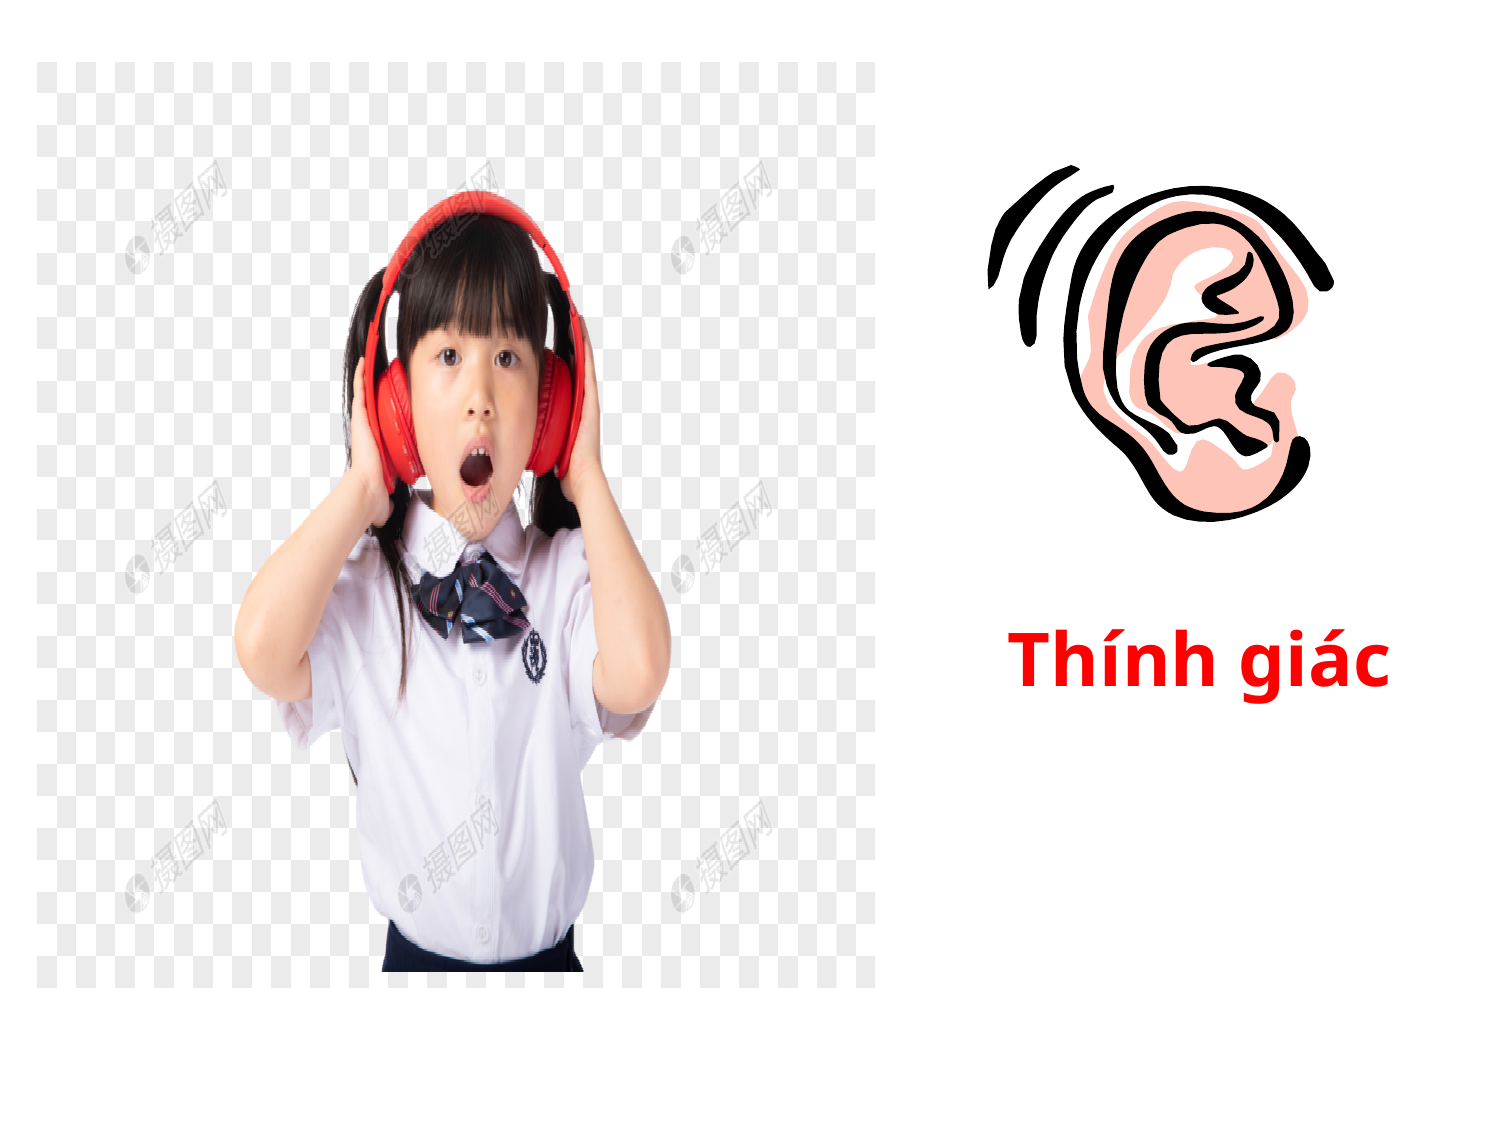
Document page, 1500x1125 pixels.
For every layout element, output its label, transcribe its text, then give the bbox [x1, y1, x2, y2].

picture [987, 162, 1338, 526]
text_box Thính giác [974, 574, 1425, 738]
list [37, 62, 876, 988]
